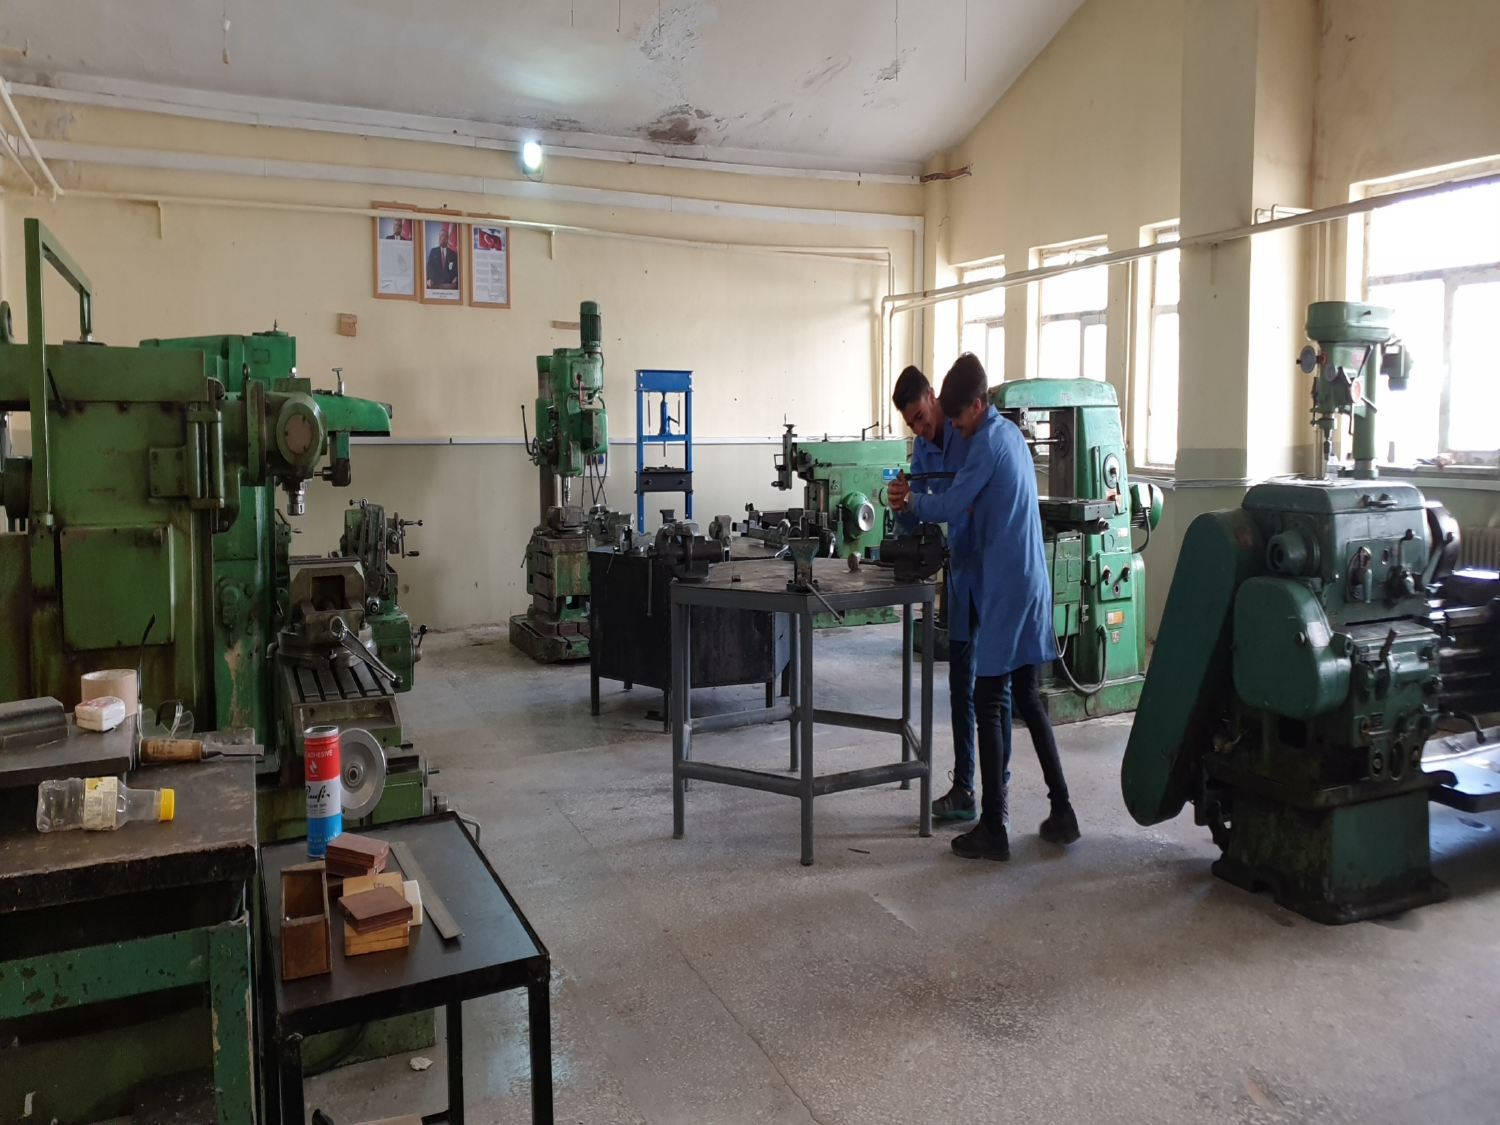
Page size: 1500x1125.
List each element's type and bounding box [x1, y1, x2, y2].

list [0, 0, 1500, 1125]
